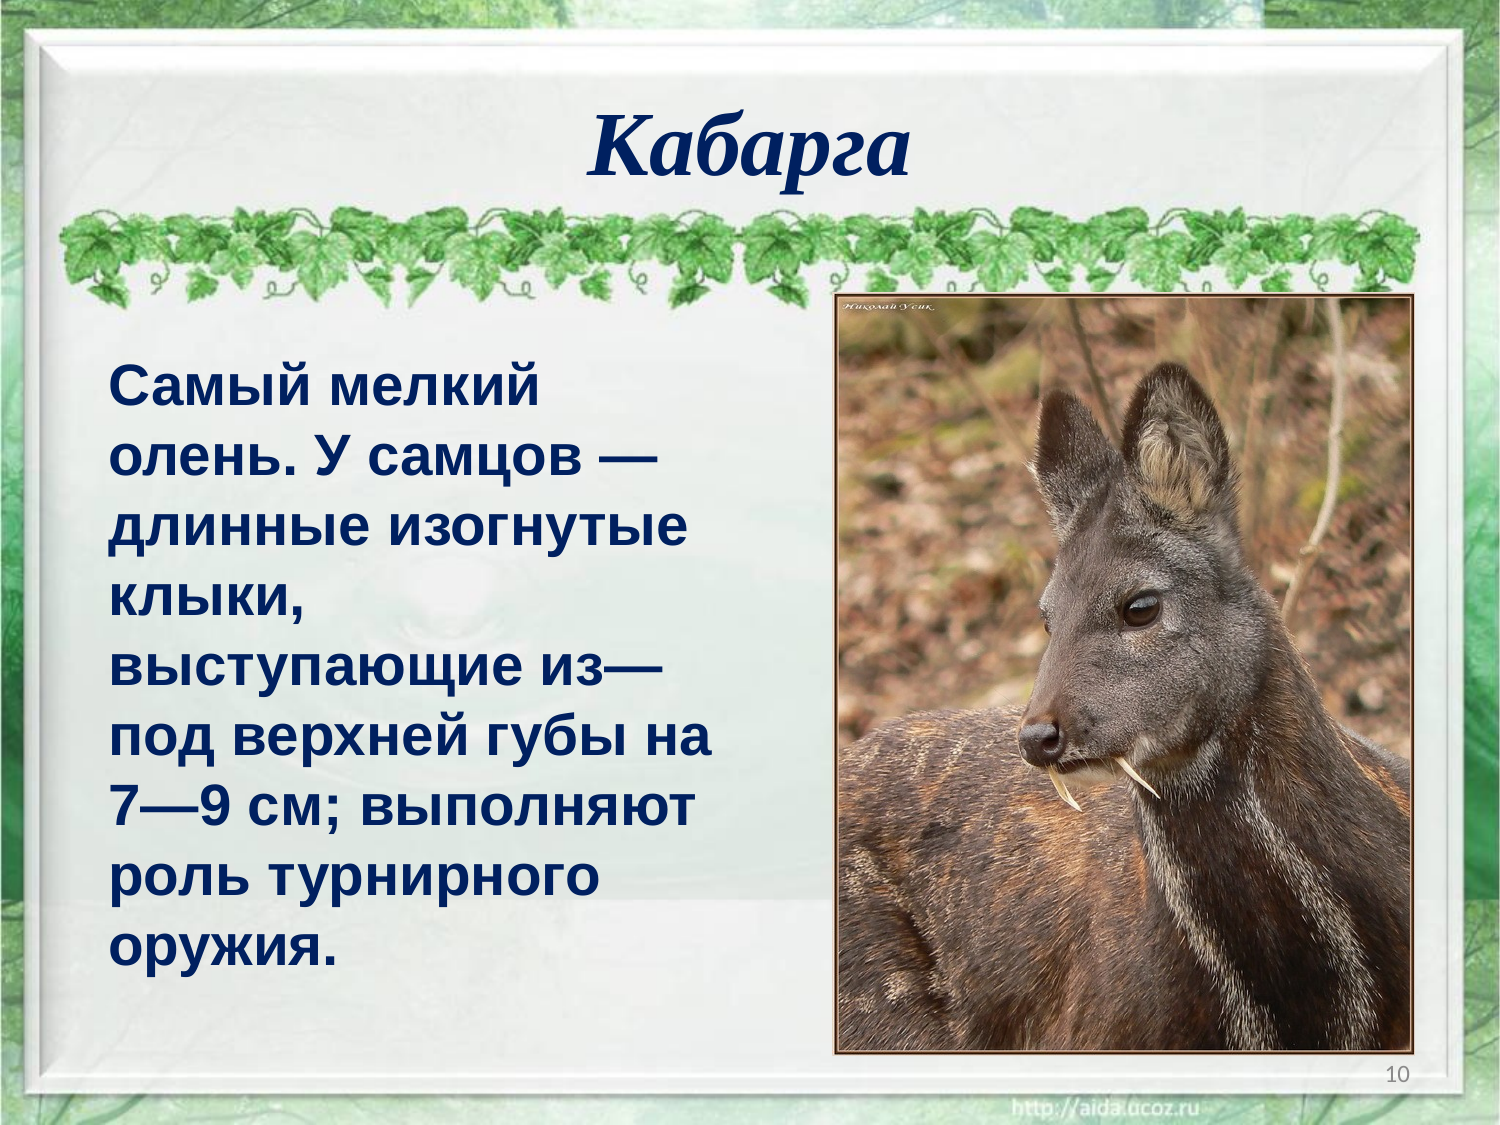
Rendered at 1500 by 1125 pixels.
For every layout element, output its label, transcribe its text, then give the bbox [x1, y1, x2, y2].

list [831, 292, 1415, 1056]
title Кабарга [74, 44, 1426, 233]
slide_number 10 [1074, 1042, 1425, 1103]
text_box Самый мелкий олень. У самцов — длинные изогнутые клыки, выступающие из—под верхней губы на 7—9 см; выполняют роль турнирного оружия. [93, 339, 750, 985]
picture [0, 0, 1500, 1125]
